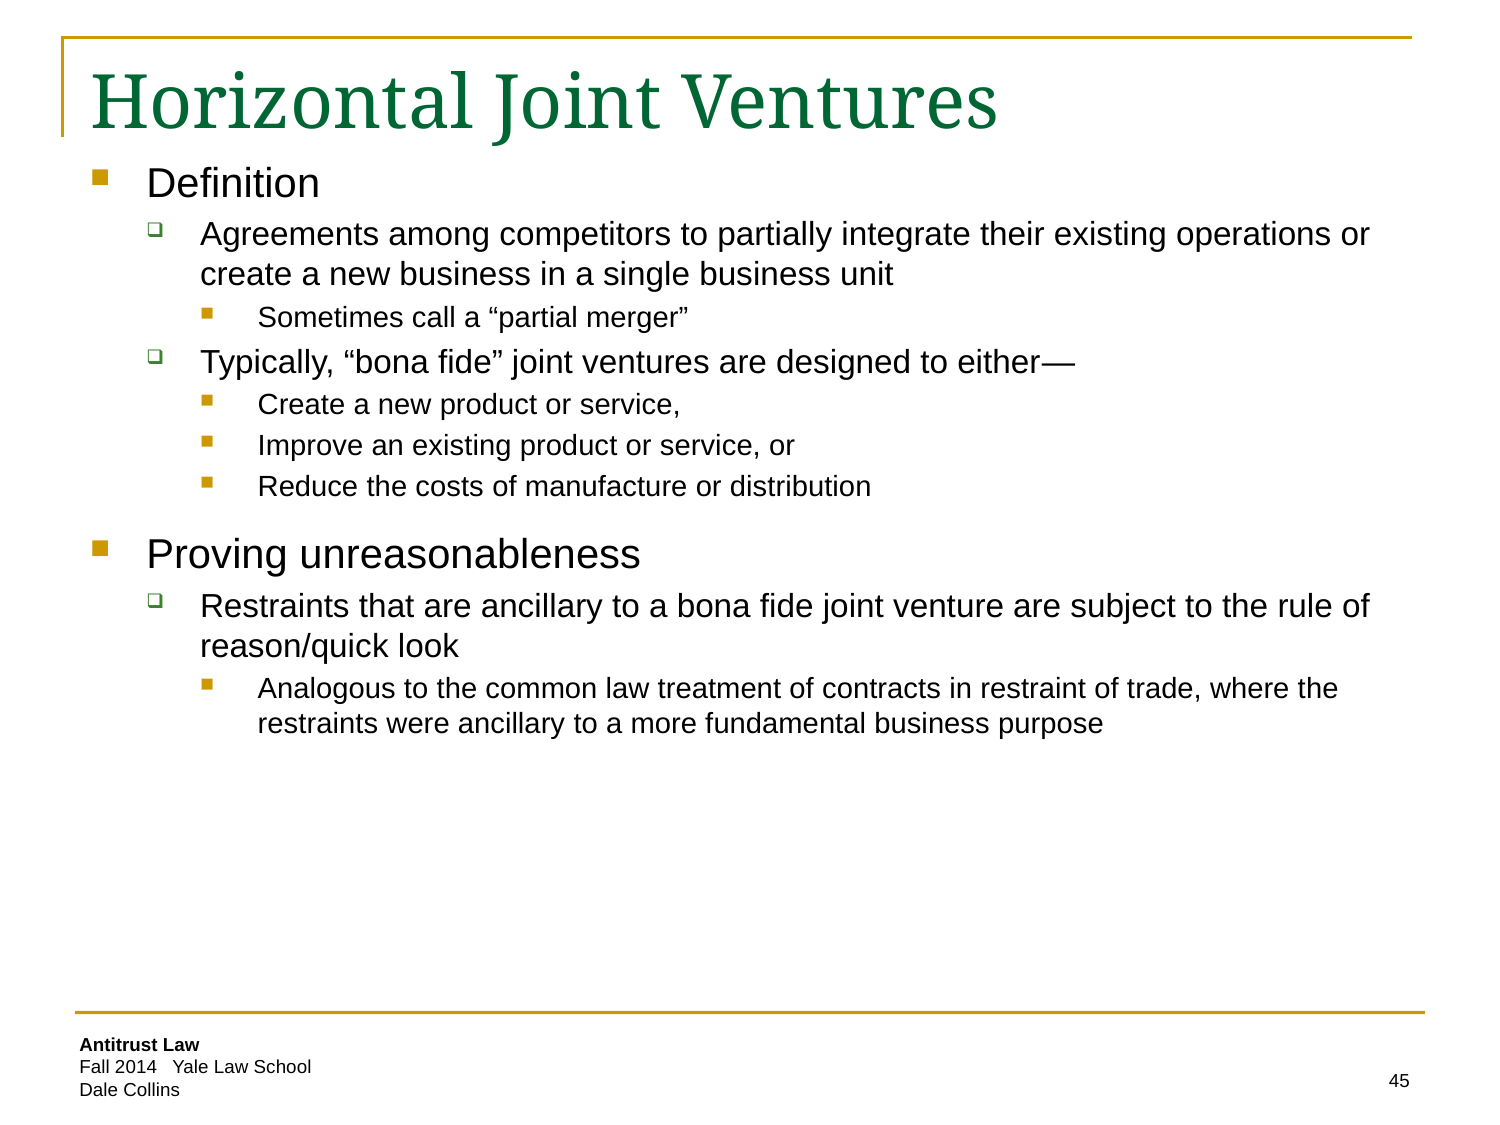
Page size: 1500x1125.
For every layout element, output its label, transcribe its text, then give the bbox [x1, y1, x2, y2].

title Horizontal Joint Ventures [75, 45, 1425, 148]
list Definition Agreements among competitors to partially integrate their existing operations or create a new business in a single business unit Sometimes call a “partial merger” Typically, “bona fide” joint ventures are designed to either— Create a new product or service, Improve an existing product or service, or Reduce the costs of manufacture or distribution Proving unreasonableness Restraints that are ancillary to a bona fide joint venture are subject to the rule of reason/quick look Analogous to the common law treatment of contracts in restraint of trade, where the restraints were ancillary to a more fundamental business purpose [75, 148, 1425, 1006]
slide_number 45 [1074, 1023, 1426, 1100]
